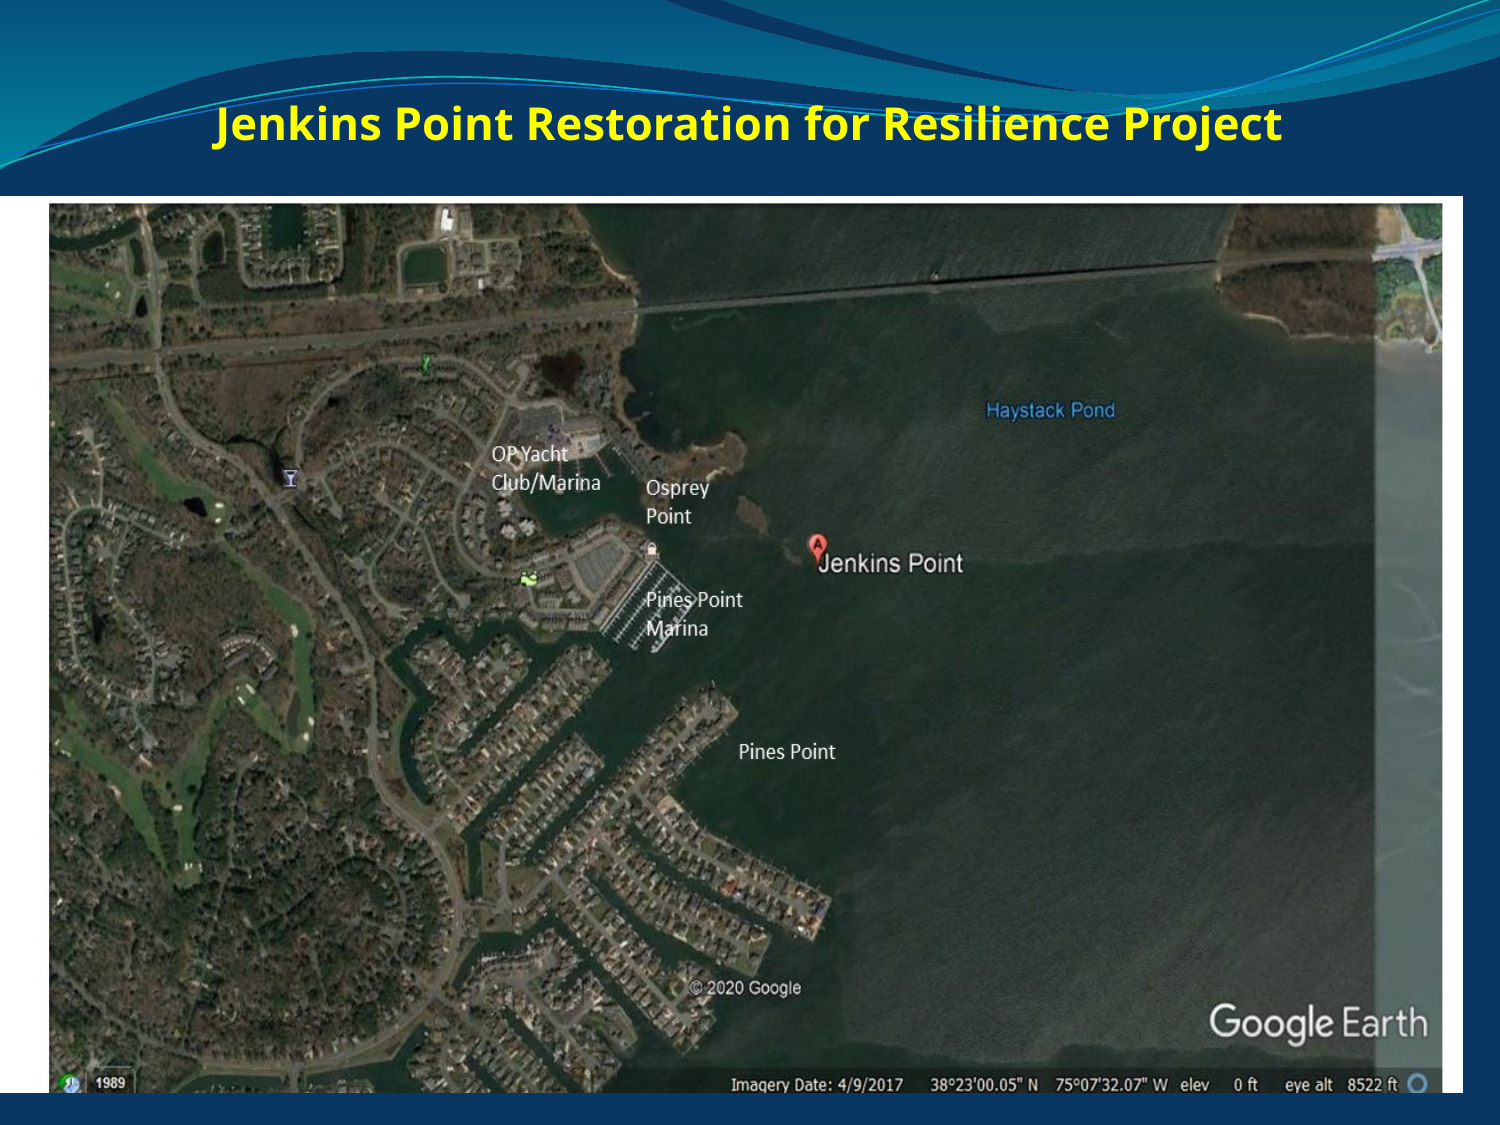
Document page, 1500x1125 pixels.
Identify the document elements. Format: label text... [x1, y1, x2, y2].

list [0, 195, 1463, 1093]
title Jenkins Point Restoration for Resilience Project [75, 87, 1425, 150]
